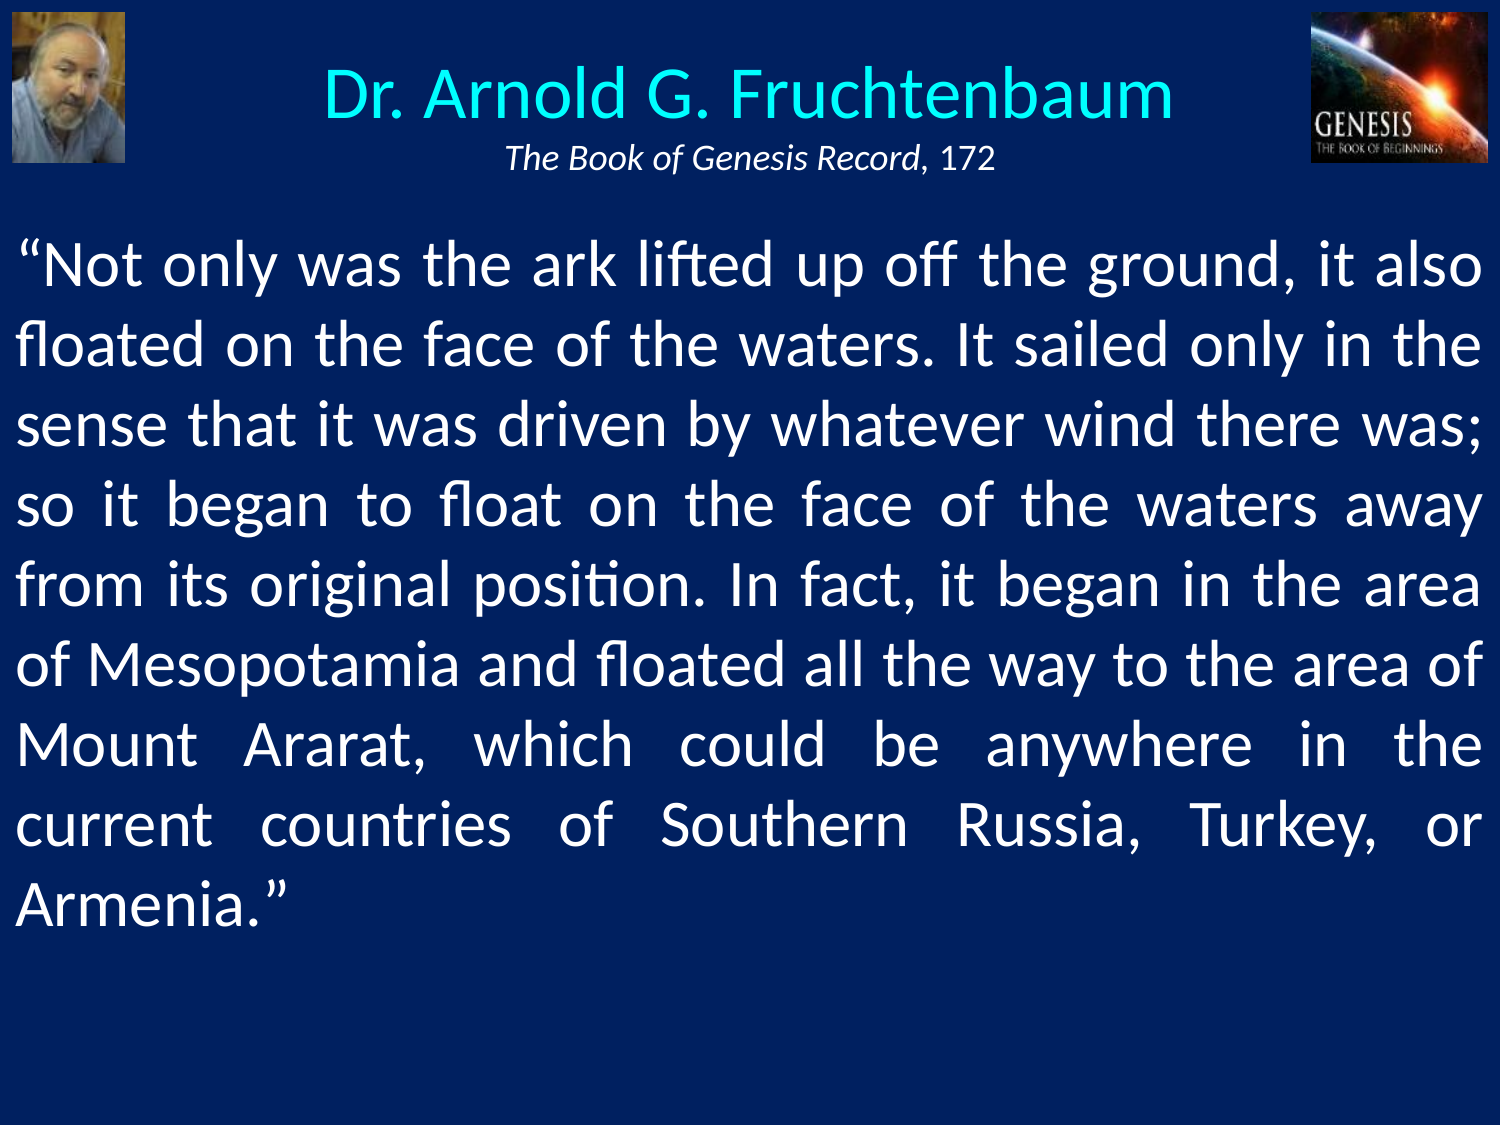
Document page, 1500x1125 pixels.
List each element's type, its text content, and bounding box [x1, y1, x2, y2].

text_box Dr. Arnold G. Fruchtenbaum The Book of Genesis Record, 172 [304, 35, 1196, 186]
picture [12, 12, 126, 163]
list “Not only was the ark lifted up off the ground, it also floated on the face of the waters. It sailed only in the sense that it was driven by whatever wind there was; so it began to float on the face of the waters away from its original position. In fact, it began in the area of Mesopotamia and floated all the way to the area of Mount Ararat, which could be anywhere in the current countries of Southern Russia, Turkey, or Armenia.” [0, 212, 1500, 1001]
picture [1310, 12, 1488, 163]
